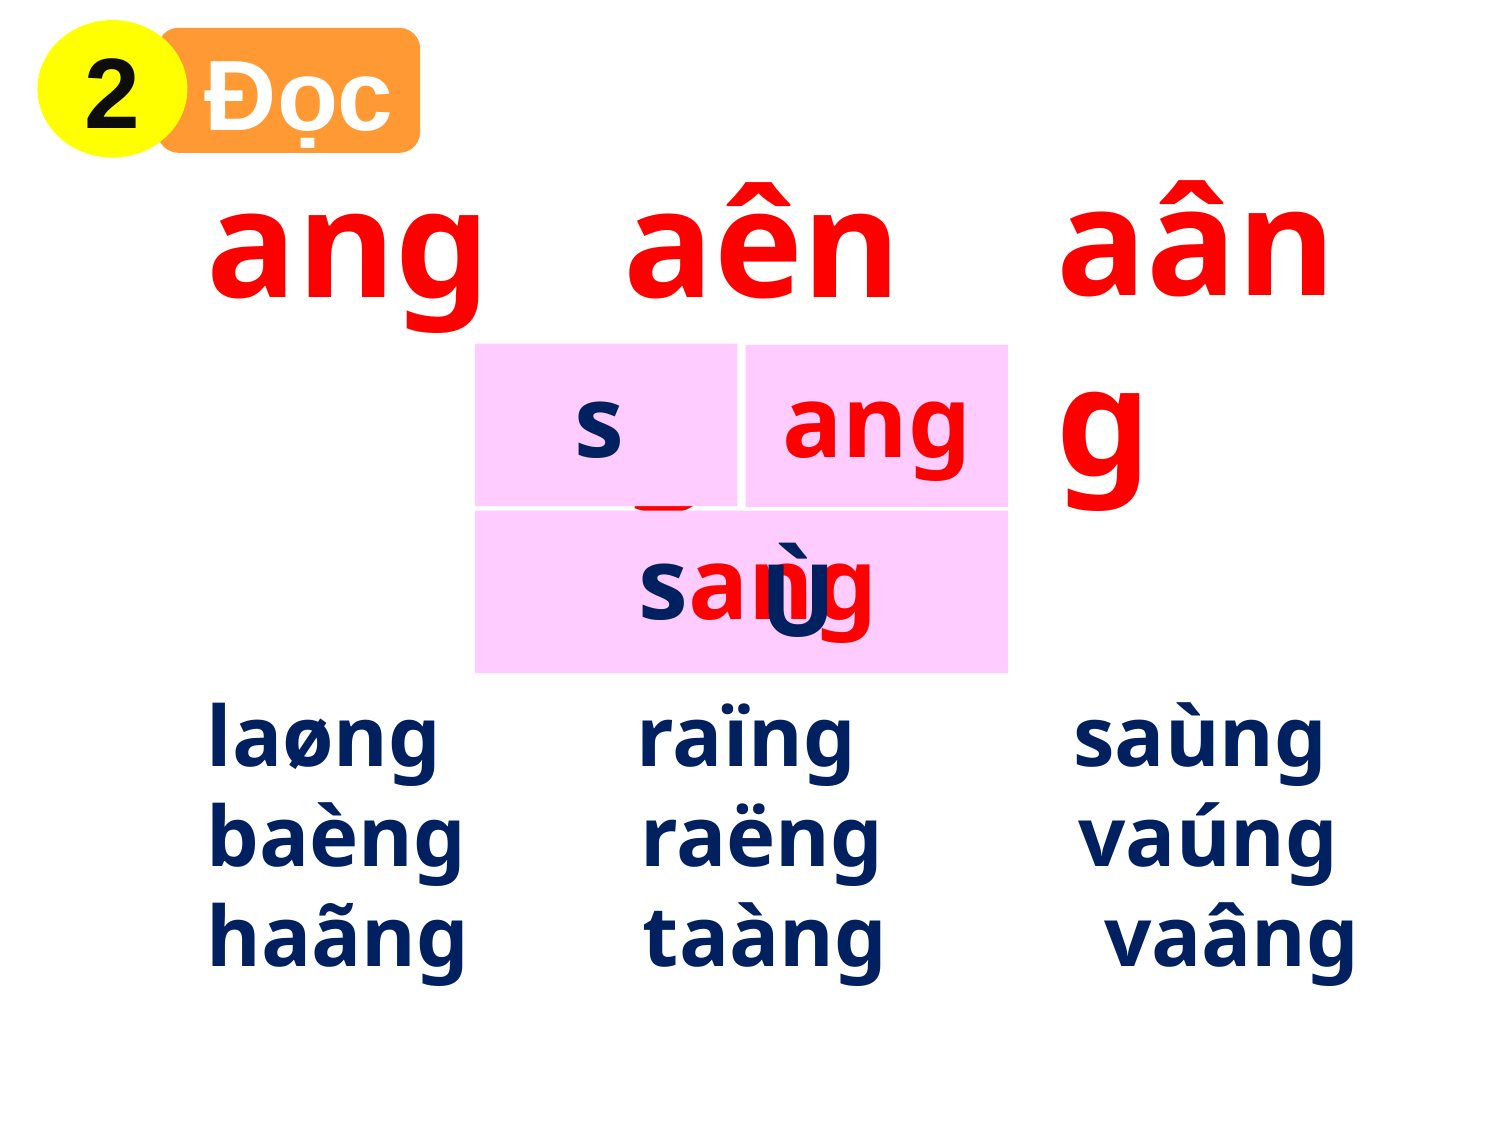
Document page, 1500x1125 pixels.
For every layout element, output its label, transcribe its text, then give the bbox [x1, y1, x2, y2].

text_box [474, 343, 1009, 674]
text_box ang [191, 139, 541, 335]
text_box aâng [1041, 138, 1375, 514]
text_box aêng [608, 139, 1009, 343]
text_box laøng raïng saùng baèng raëng vaúng haãng taàng vaâng [192, 675, 1500, 991]
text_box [37, 19, 421, 158]
